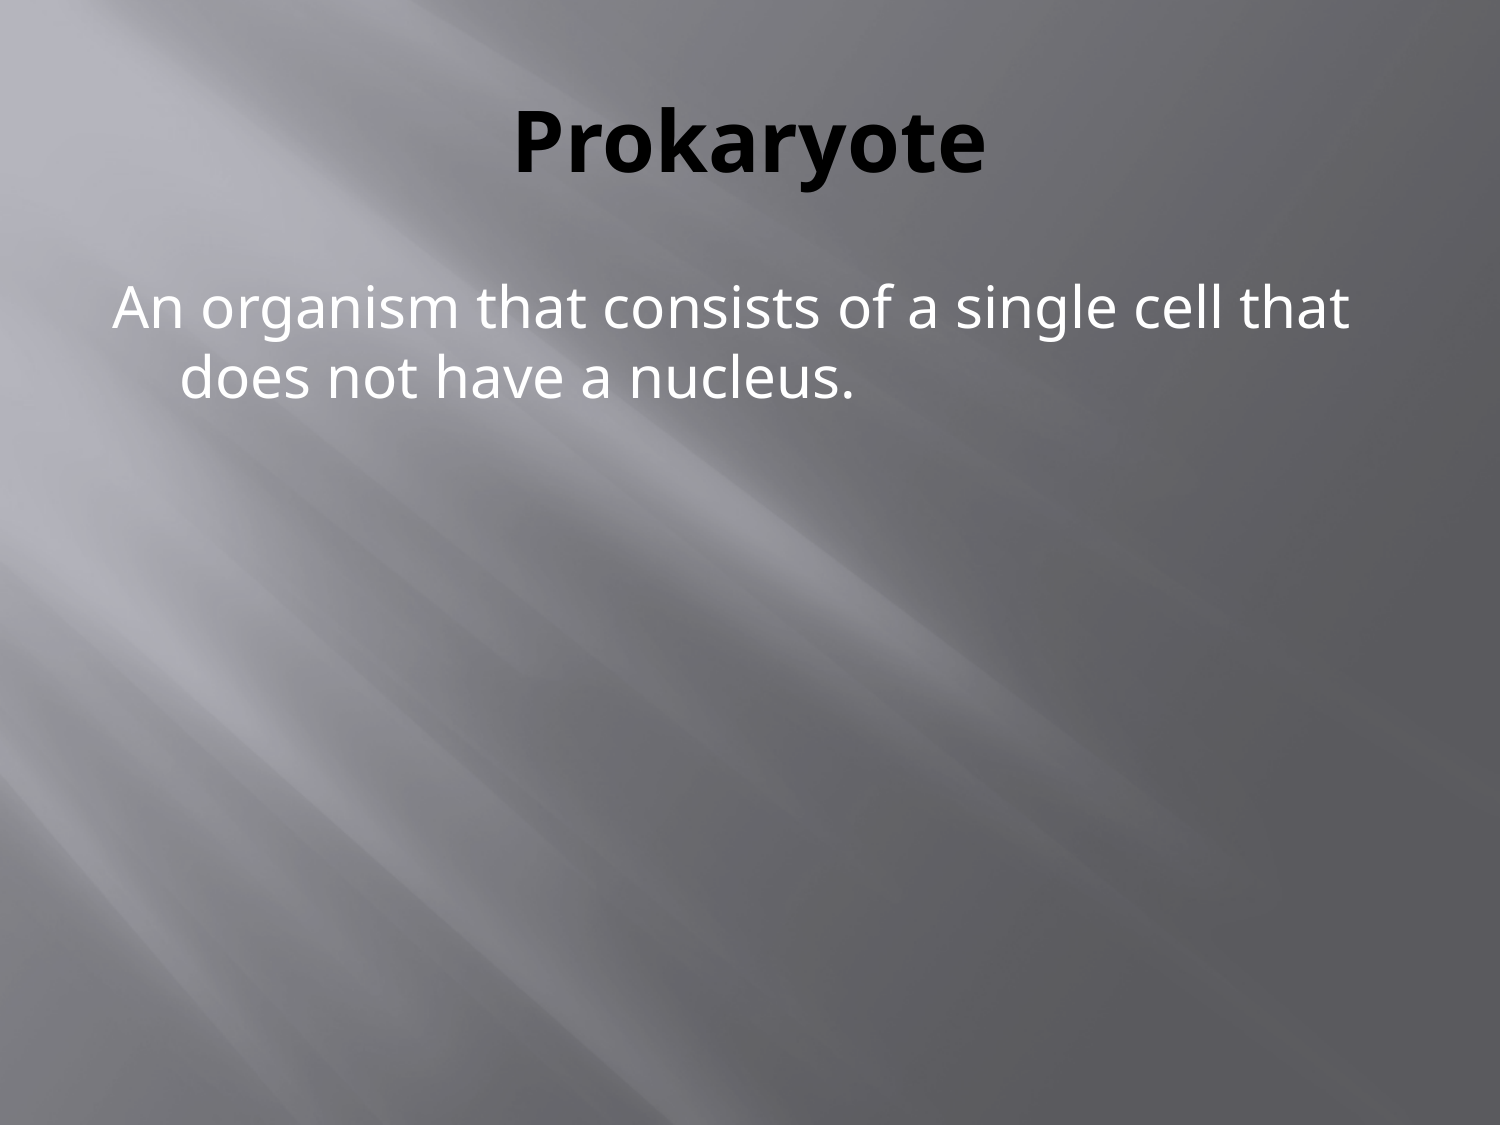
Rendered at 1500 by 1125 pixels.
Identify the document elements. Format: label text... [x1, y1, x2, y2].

title Prokaryote [75, 45, 1425, 233]
list An organism that consists of a single cell that does not have a nucleus. [75, 262, 1425, 1035]
